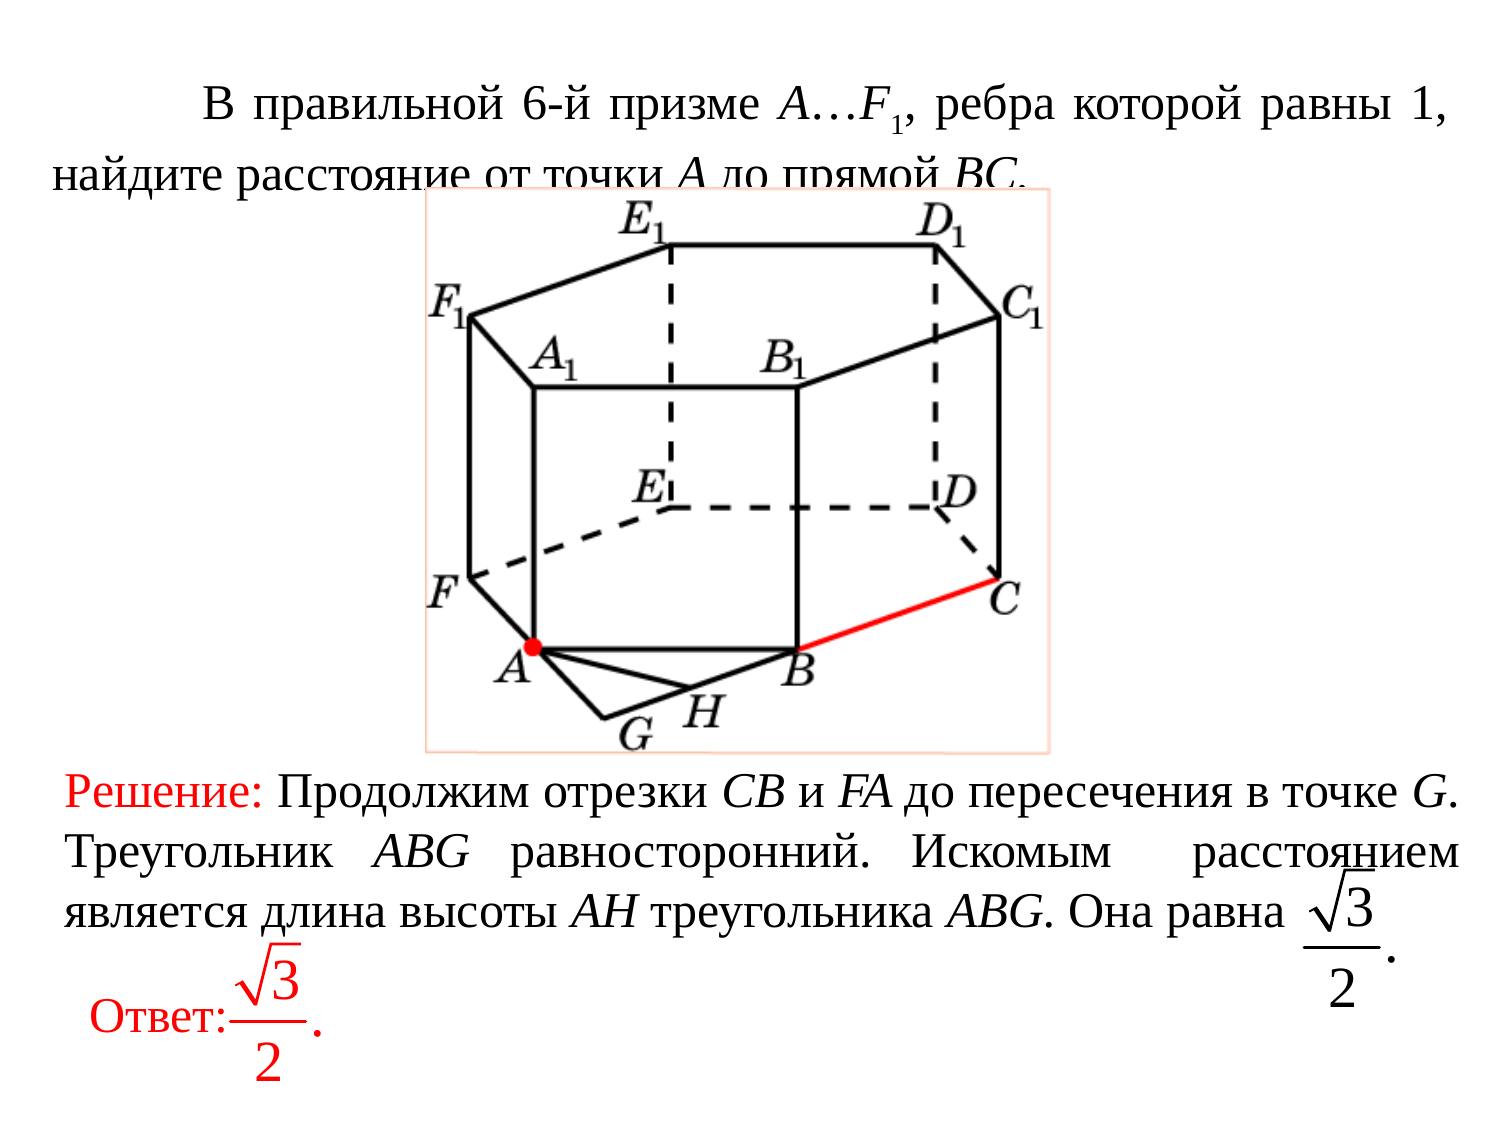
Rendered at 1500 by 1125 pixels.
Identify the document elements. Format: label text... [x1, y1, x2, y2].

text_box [49, 187, 1476, 1087]
text_box В правильной 6-й призме A…F1, ребра которой равны 1, найдите расстояние от точки A до прямой BC. [37, 62, 1463, 208]
